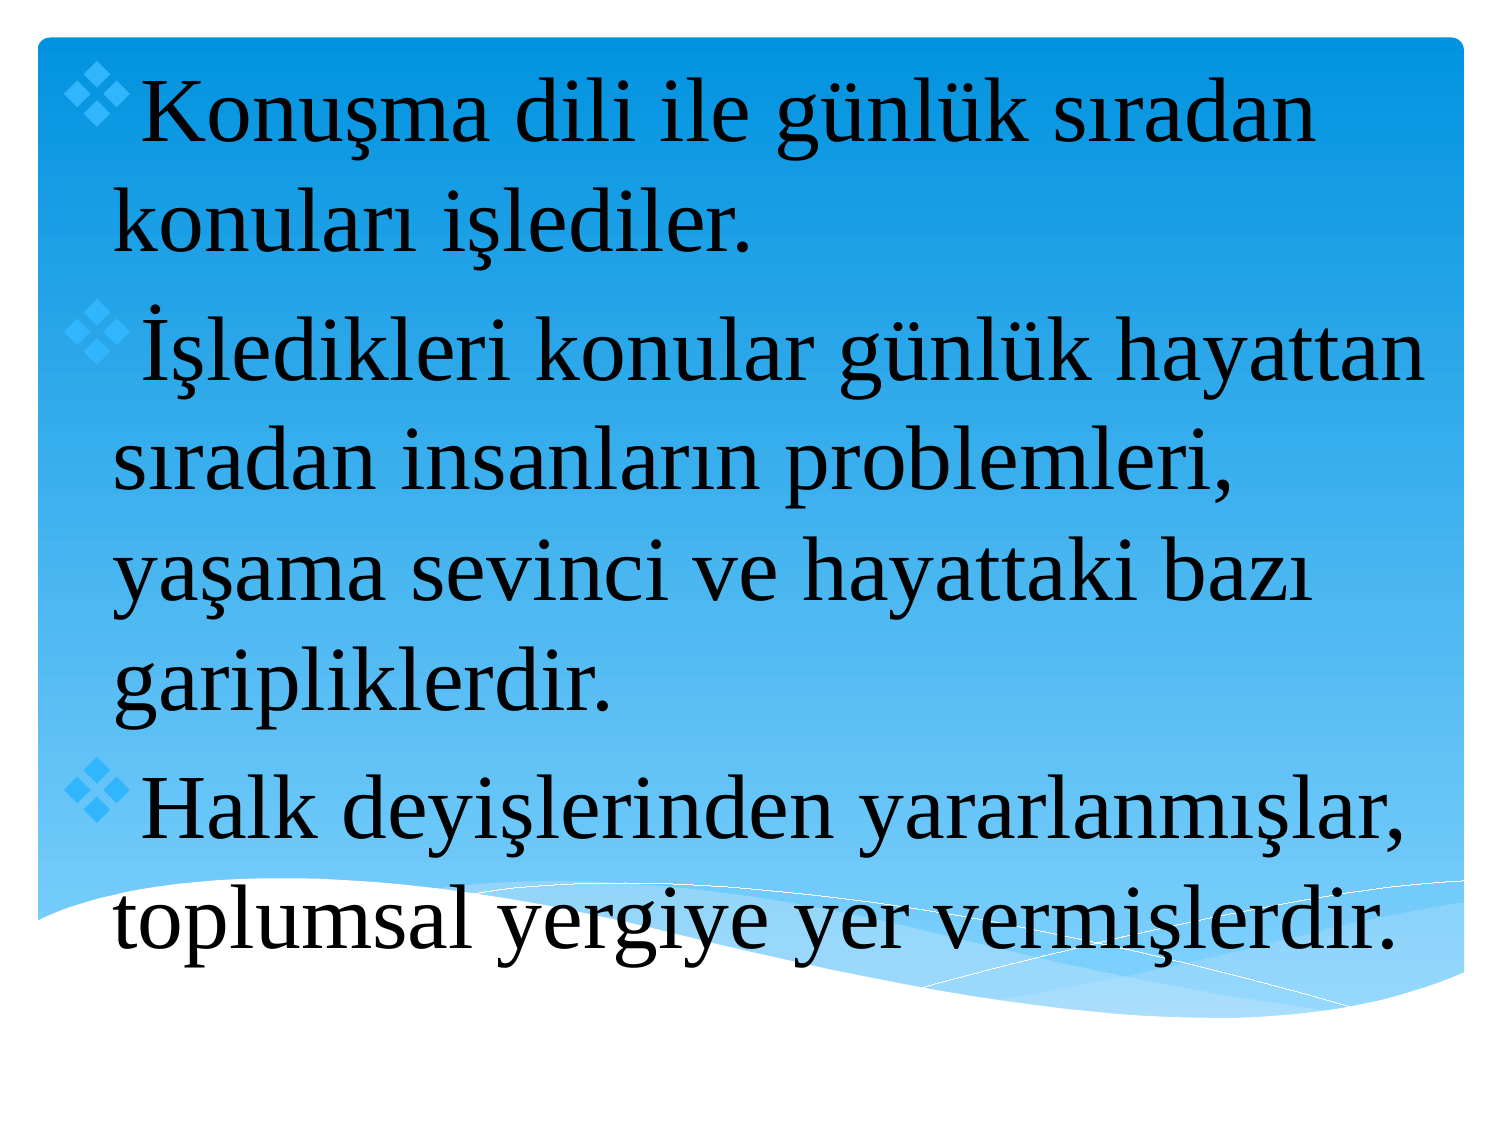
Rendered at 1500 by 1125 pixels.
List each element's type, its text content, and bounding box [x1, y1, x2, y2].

subtitle Konuşma dili ile günlük sıradan konuları işlediler. İşledikleri konular günlük hayattan sıradan insanların problemleri, yaşama sevinci ve hayattaki bazı garipliklerdir. Halk deyişlerinden yararlanmışlar, toplumsal yergiye yer vermişlerdir. [41, 42, 1459, 1071]
